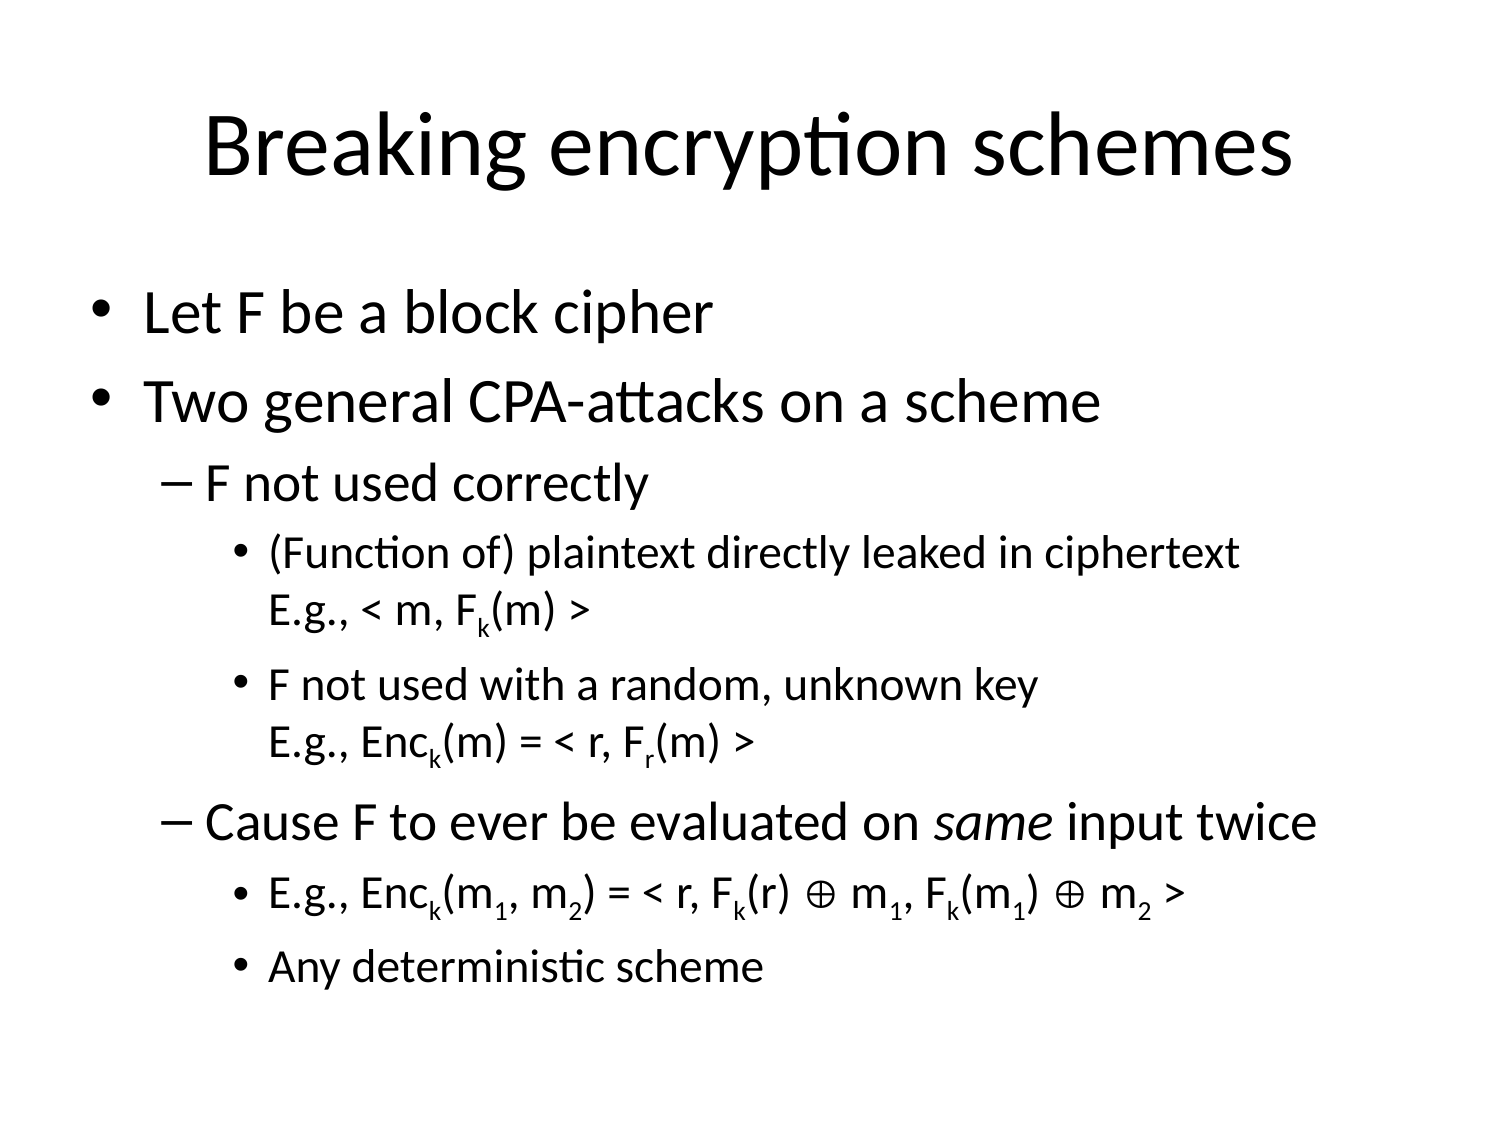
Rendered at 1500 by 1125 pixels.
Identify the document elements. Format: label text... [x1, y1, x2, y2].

title Breaking encryption schemes [75, 45, 1425, 233]
list Let F be a block cipher Two general CPA-attacks on a scheme F not used correctly (Function of) plaintext directly leaked in ciphertext E.g., < m, Fk(m) > F not used with a random, unknown key E.g., Enck(m) = < r, Fr(m) > Cause F to ever be evaluated on same input twice E.g., Enck(m1, m2) = < r, Fk(r)  m1, Fk(m1)  m2 > Any deterministic scheme [75, 262, 1425, 1005]
